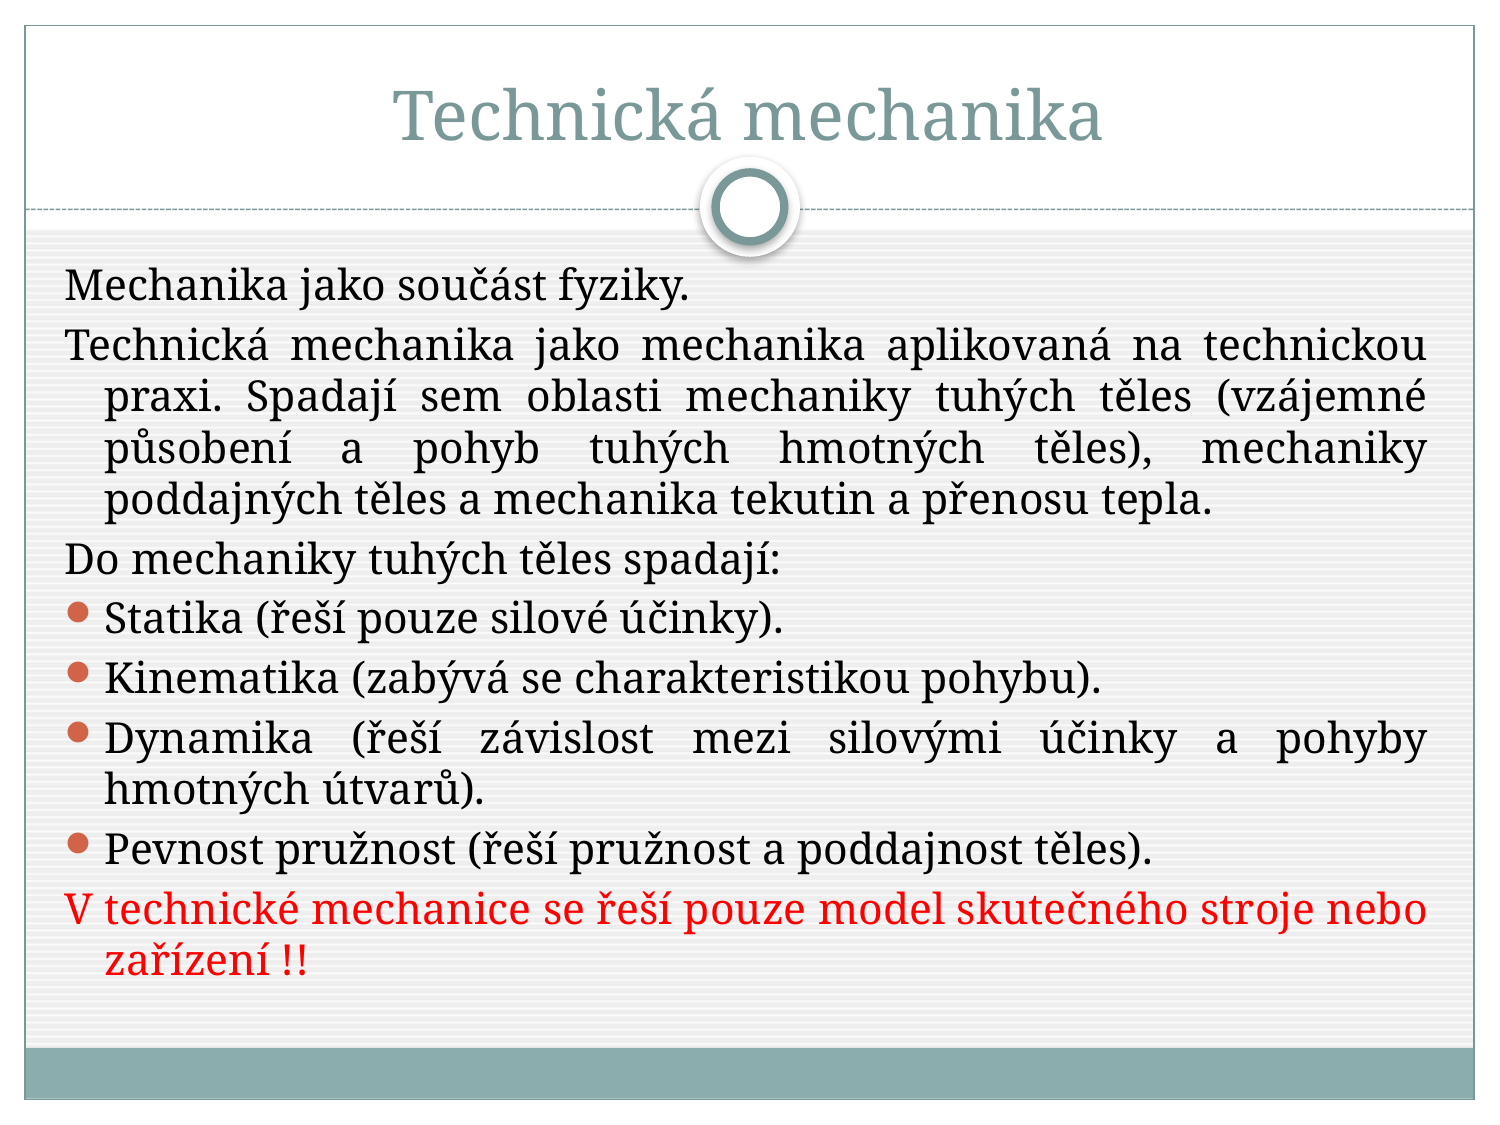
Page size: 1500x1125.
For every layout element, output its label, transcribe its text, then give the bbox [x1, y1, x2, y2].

list Mechanika jako součást fyziky. Technická mechanika jako mechanika aplikovaná na technickou praxi. Spadají sem oblasti mechaniky tuhých těles (vzájemné působení a pohyb tuhých hmotných těles), mechaniky poddajných těles a mechanika tekutin a přenosu tepla. Do mechaniky tuhých těles spadají: Statika (řeší pouze silové účinky). Kinematika (zabývá se charakteristikou pohybu). Dynamika (řeší závislost mezi silovými účinky a pohyby hmotných útvarů). Pevnost pružnost (řeší pružnost a poddajnost těles). V technické mechanice se řeší pouze model skutečného stroje nebo zařízení !! [49, 250, 1445, 1001]
title Technická mechanika [49, 37, 1450, 163]
picture [26, 229, 1473, 1047]
